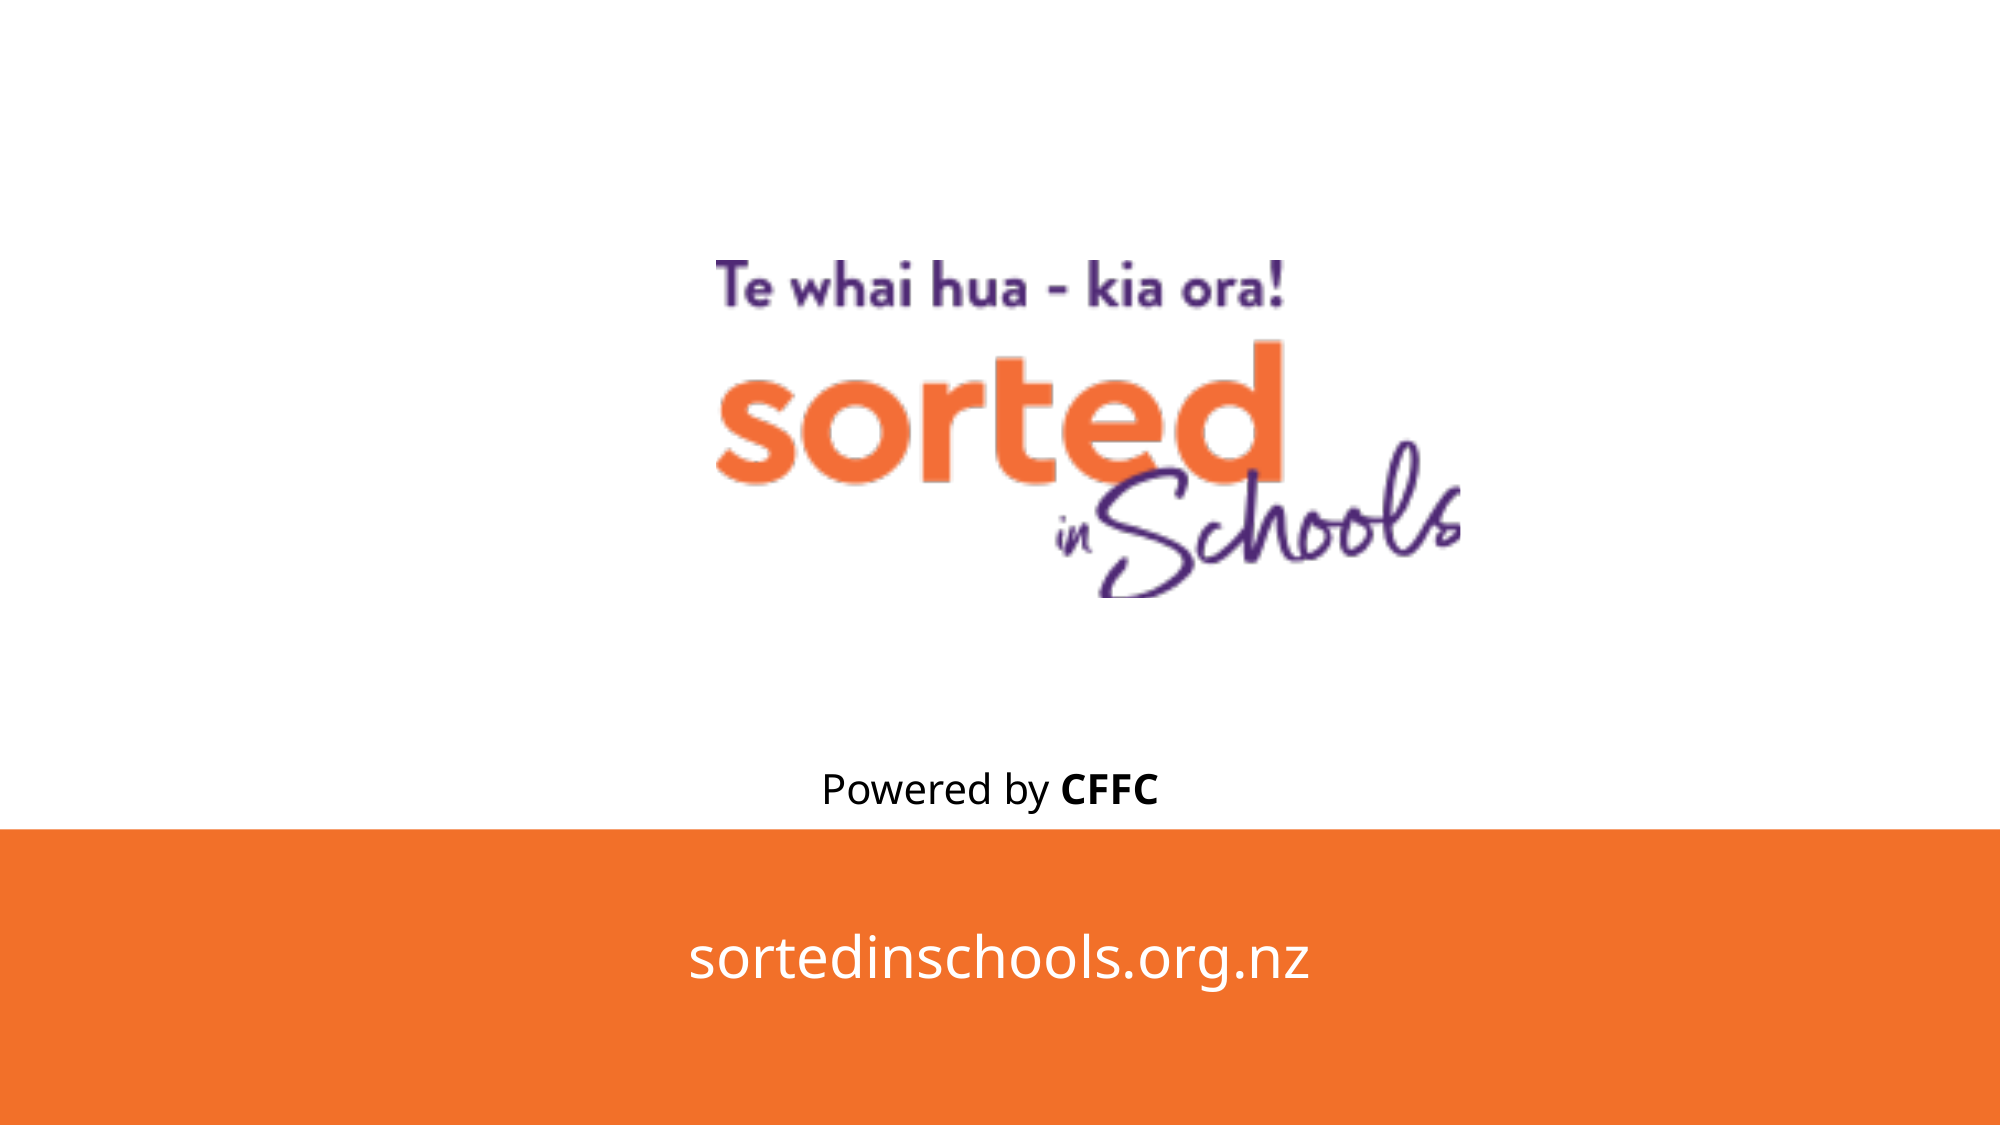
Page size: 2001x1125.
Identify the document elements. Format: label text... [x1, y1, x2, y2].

picture [715, 260, 1461, 598]
text_box sortedinschools.org.nz [636, 912, 1364, 998]
text_box [0, 827, 2000, 1125]
text_box Powered by CFFC [716, 756, 1275, 821]
